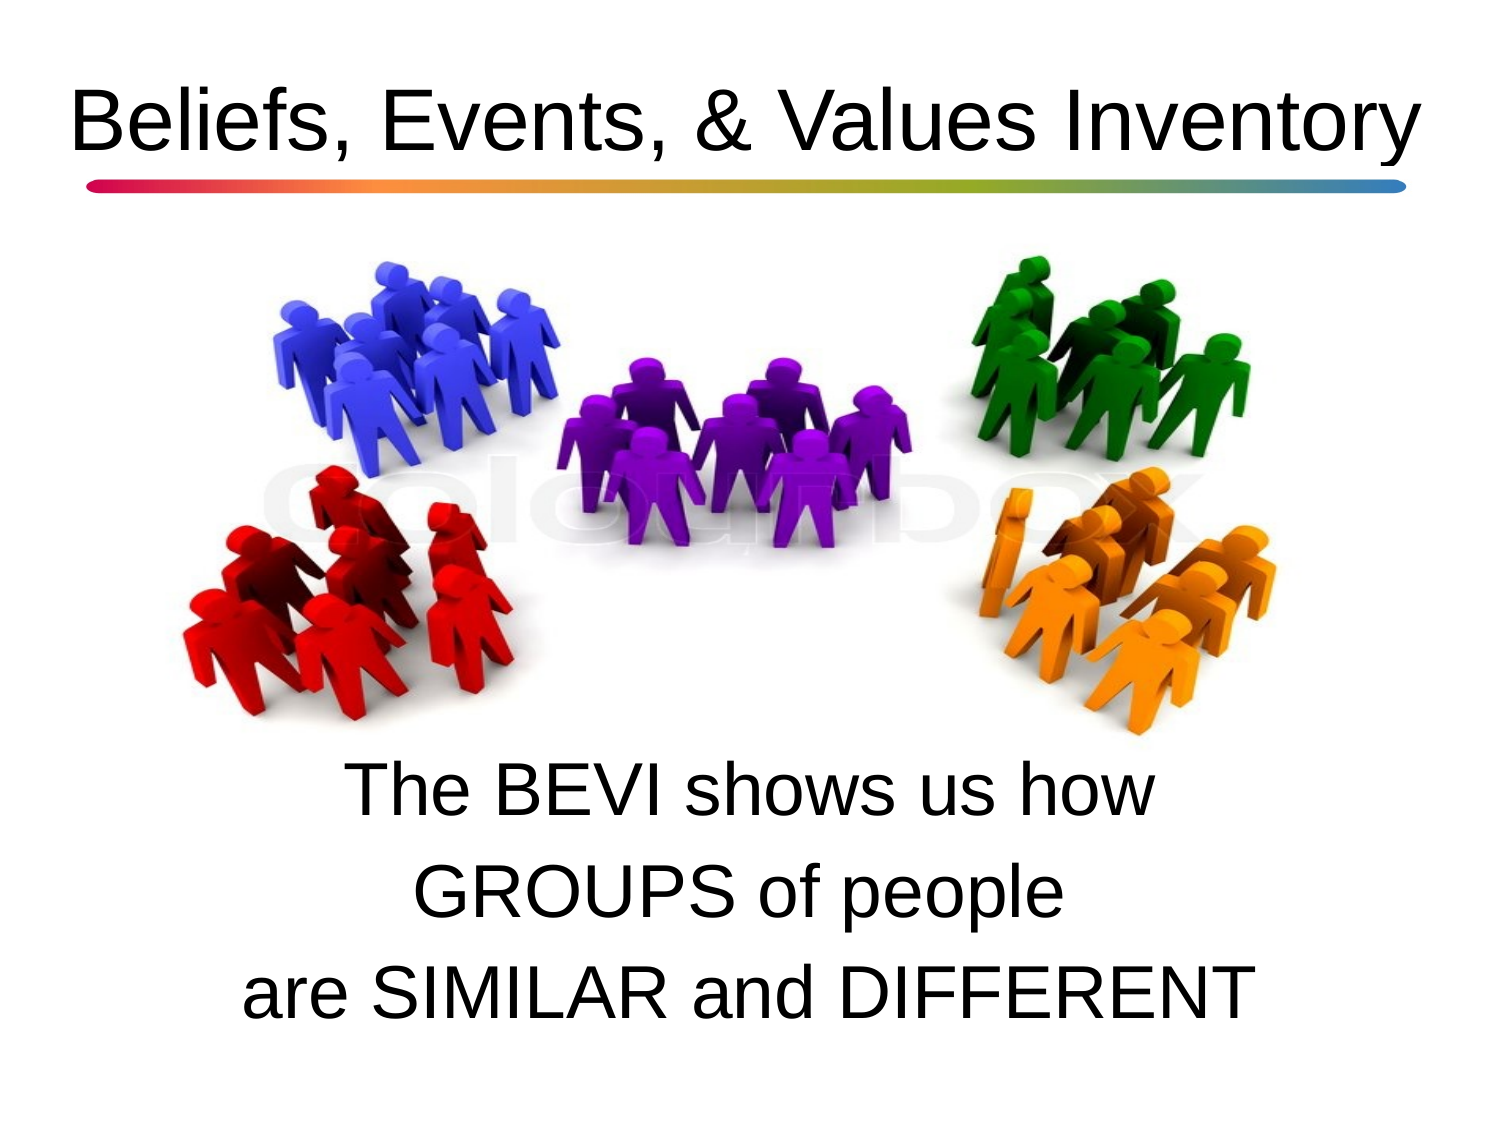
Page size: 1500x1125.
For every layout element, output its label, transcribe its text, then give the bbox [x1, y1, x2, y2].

title Beliefs, Events, & Values Inventory [32, 21, 1460, 210]
picture [74, 165, 1426, 828]
text_box The BEVI shows us how GROUPS of people are SIMILAR and DIFFERENT [89, 721, 1411, 1125]
